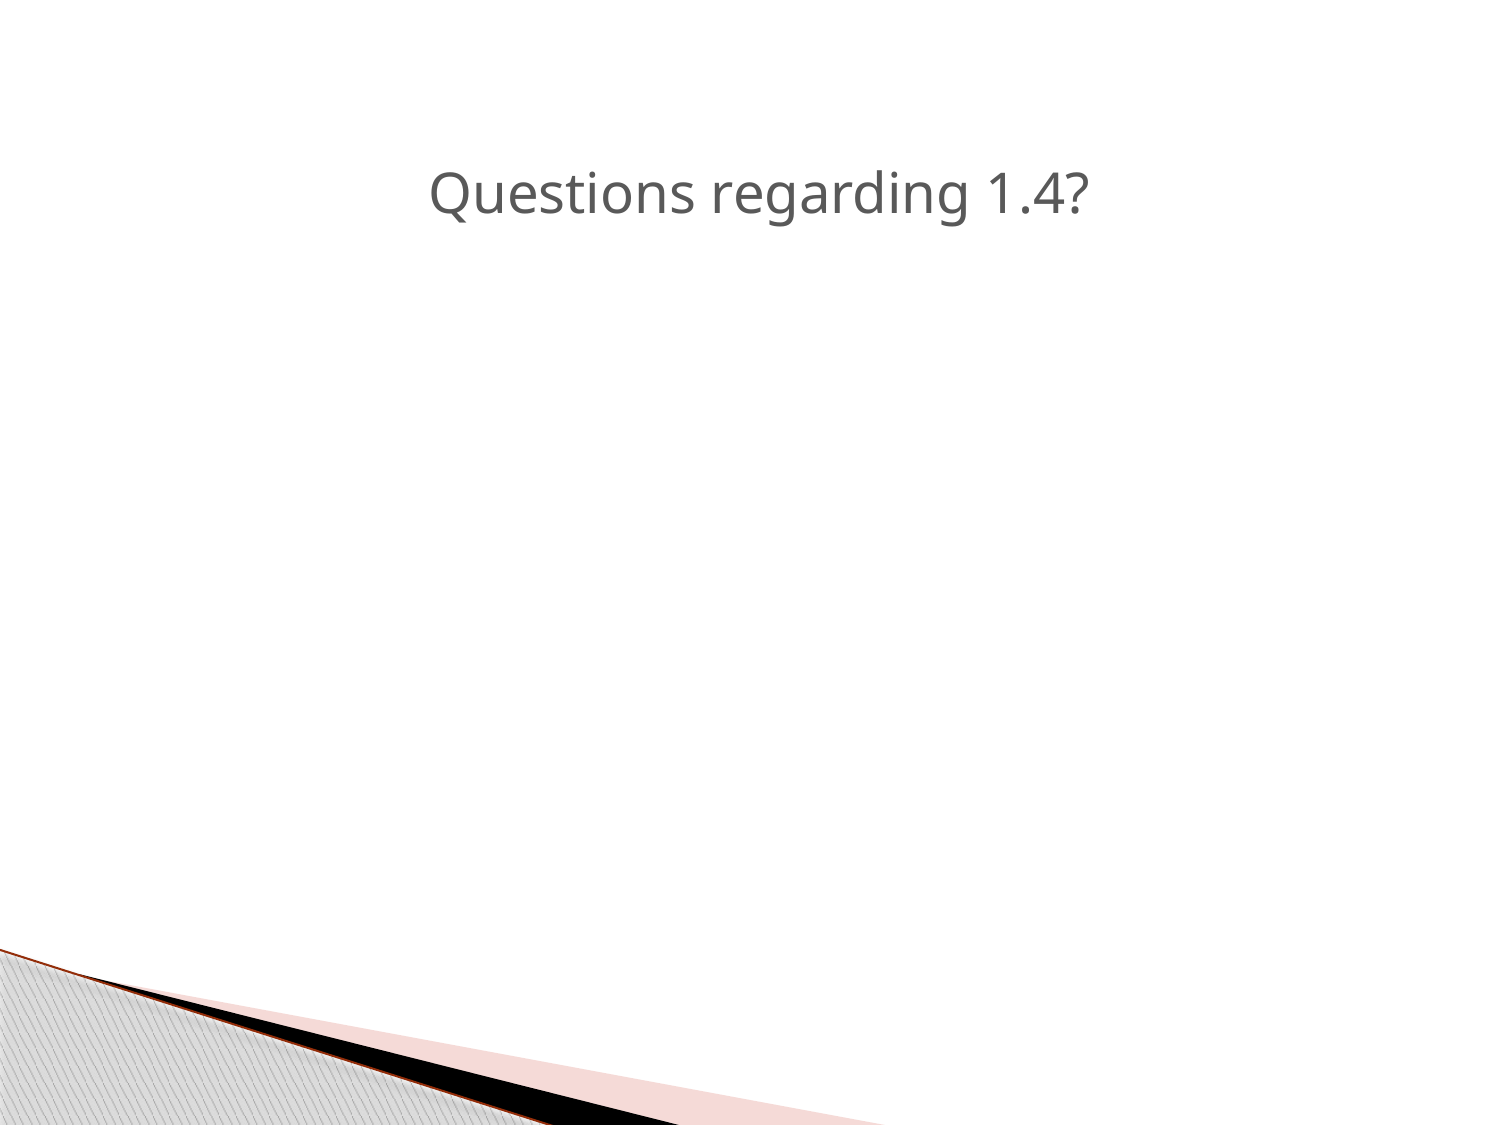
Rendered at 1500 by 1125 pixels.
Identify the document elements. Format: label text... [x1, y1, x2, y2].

list Questions regarding 1.4? [0, 149, 1500, 1000]
